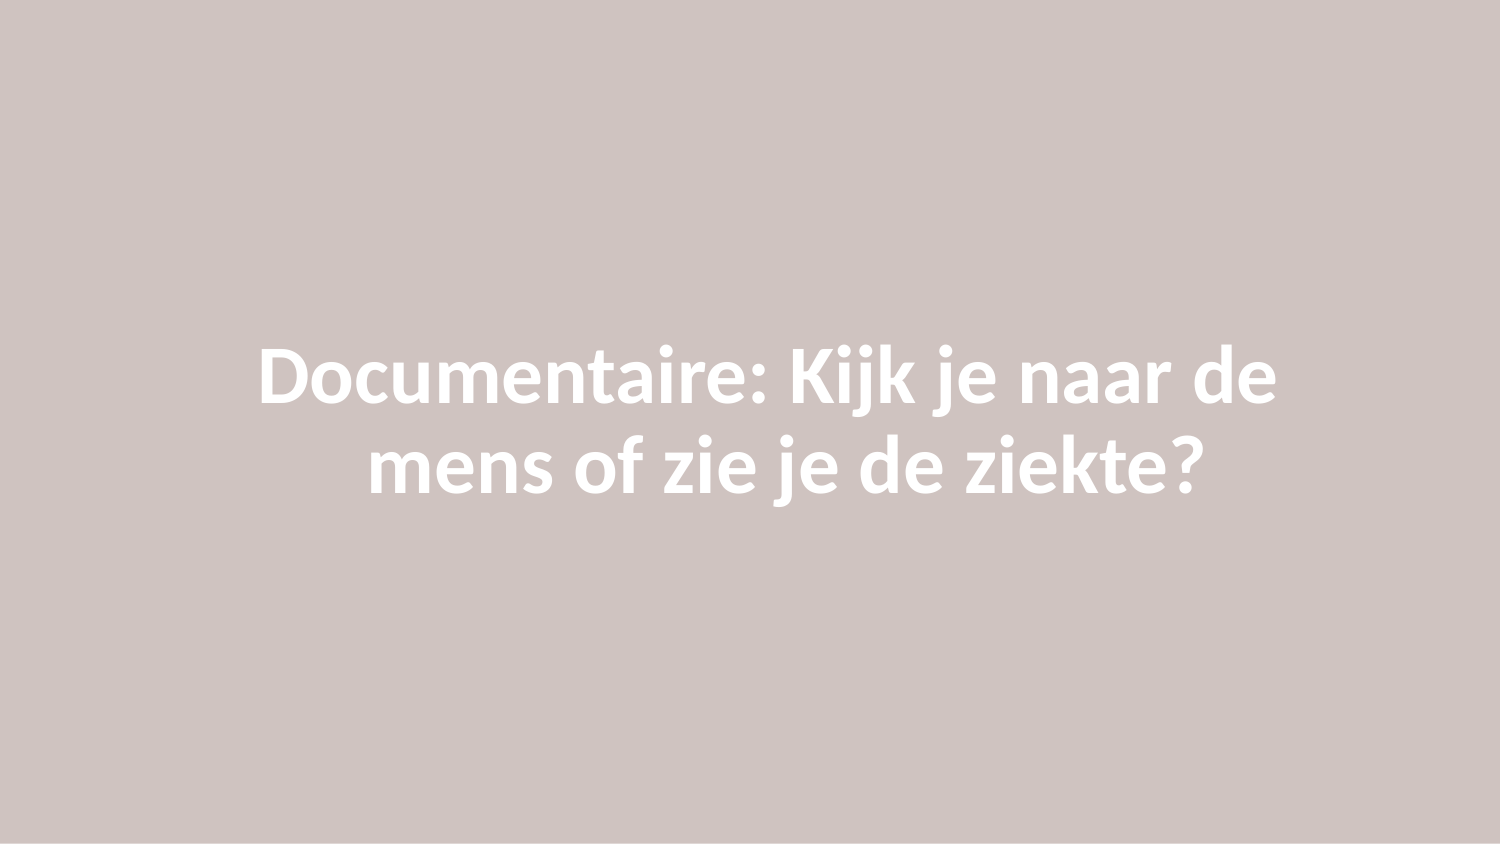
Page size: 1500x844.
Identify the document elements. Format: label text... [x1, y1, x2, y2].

list Documentaire: Kijk je naar de mens of zie je de ziekte? [203, 240, 1296, 604]
